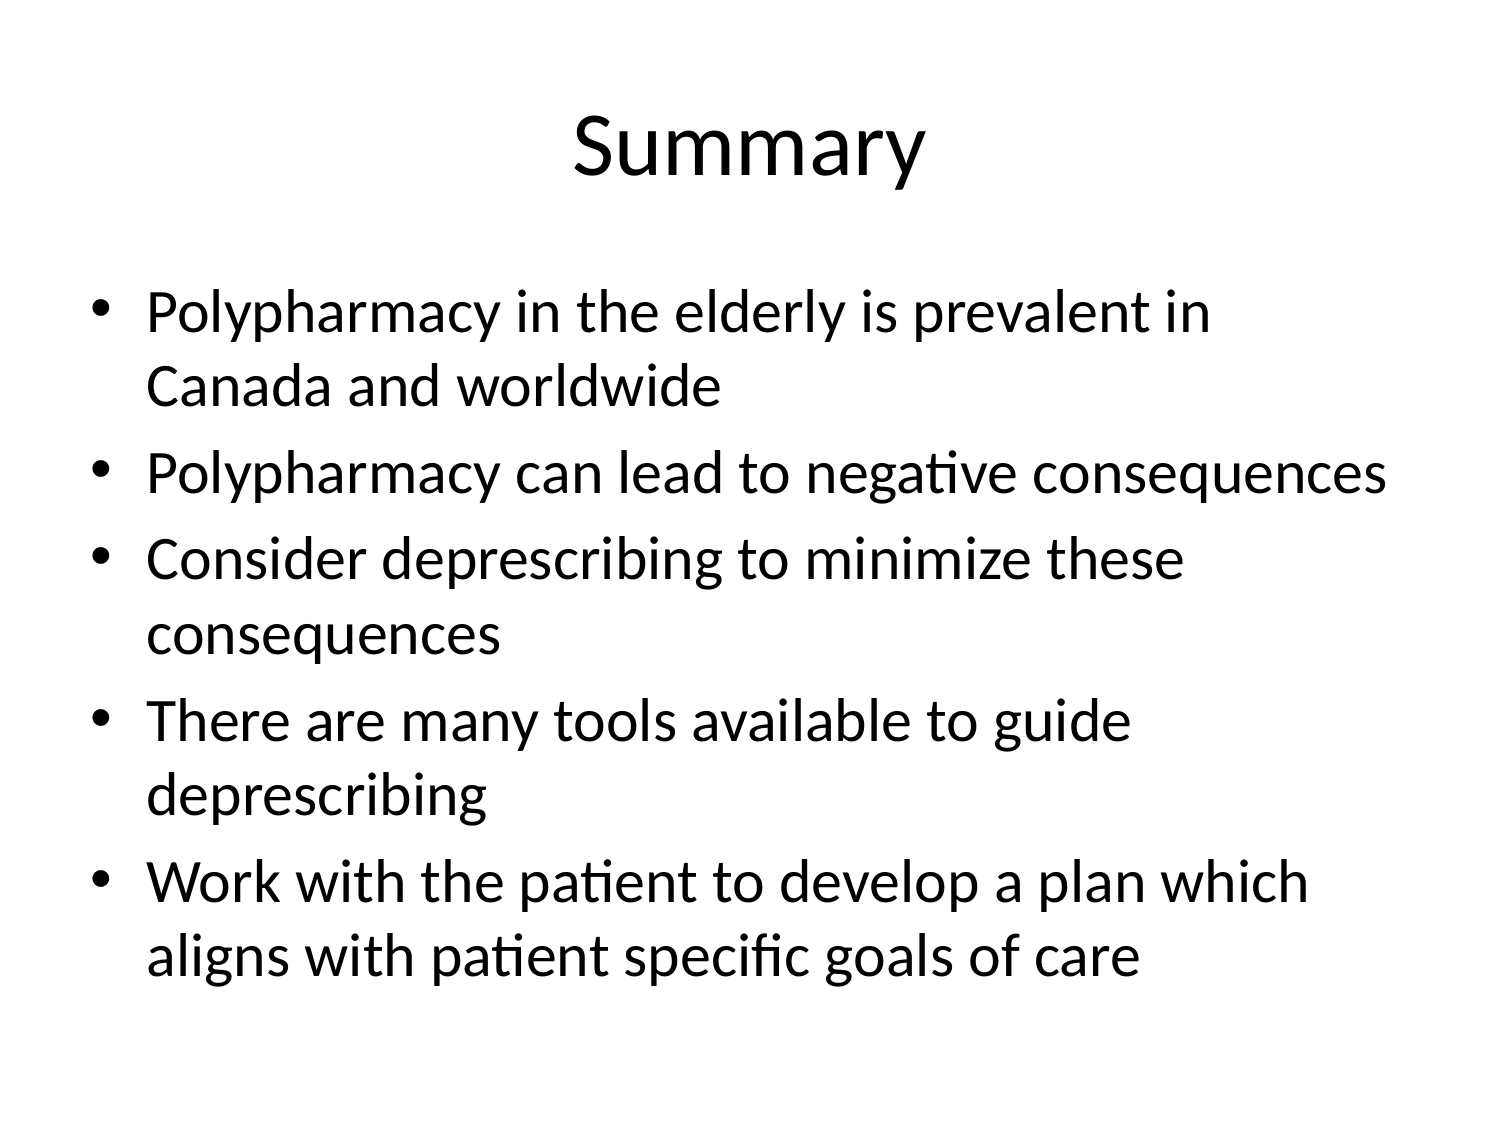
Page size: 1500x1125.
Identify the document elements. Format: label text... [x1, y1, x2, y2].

title Summary [75, 45, 1425, 233]
list Polypharmacy in the elderly is prevalent in Canada and worldwide Polypharmacy can lead to negative consequences Consider deprescribing to minimize these consequences There are many tools available to guide deprescribing Work with the patient to develop a plan which aligns with patient specific goals of care [75, 262, 1425, 1005]
